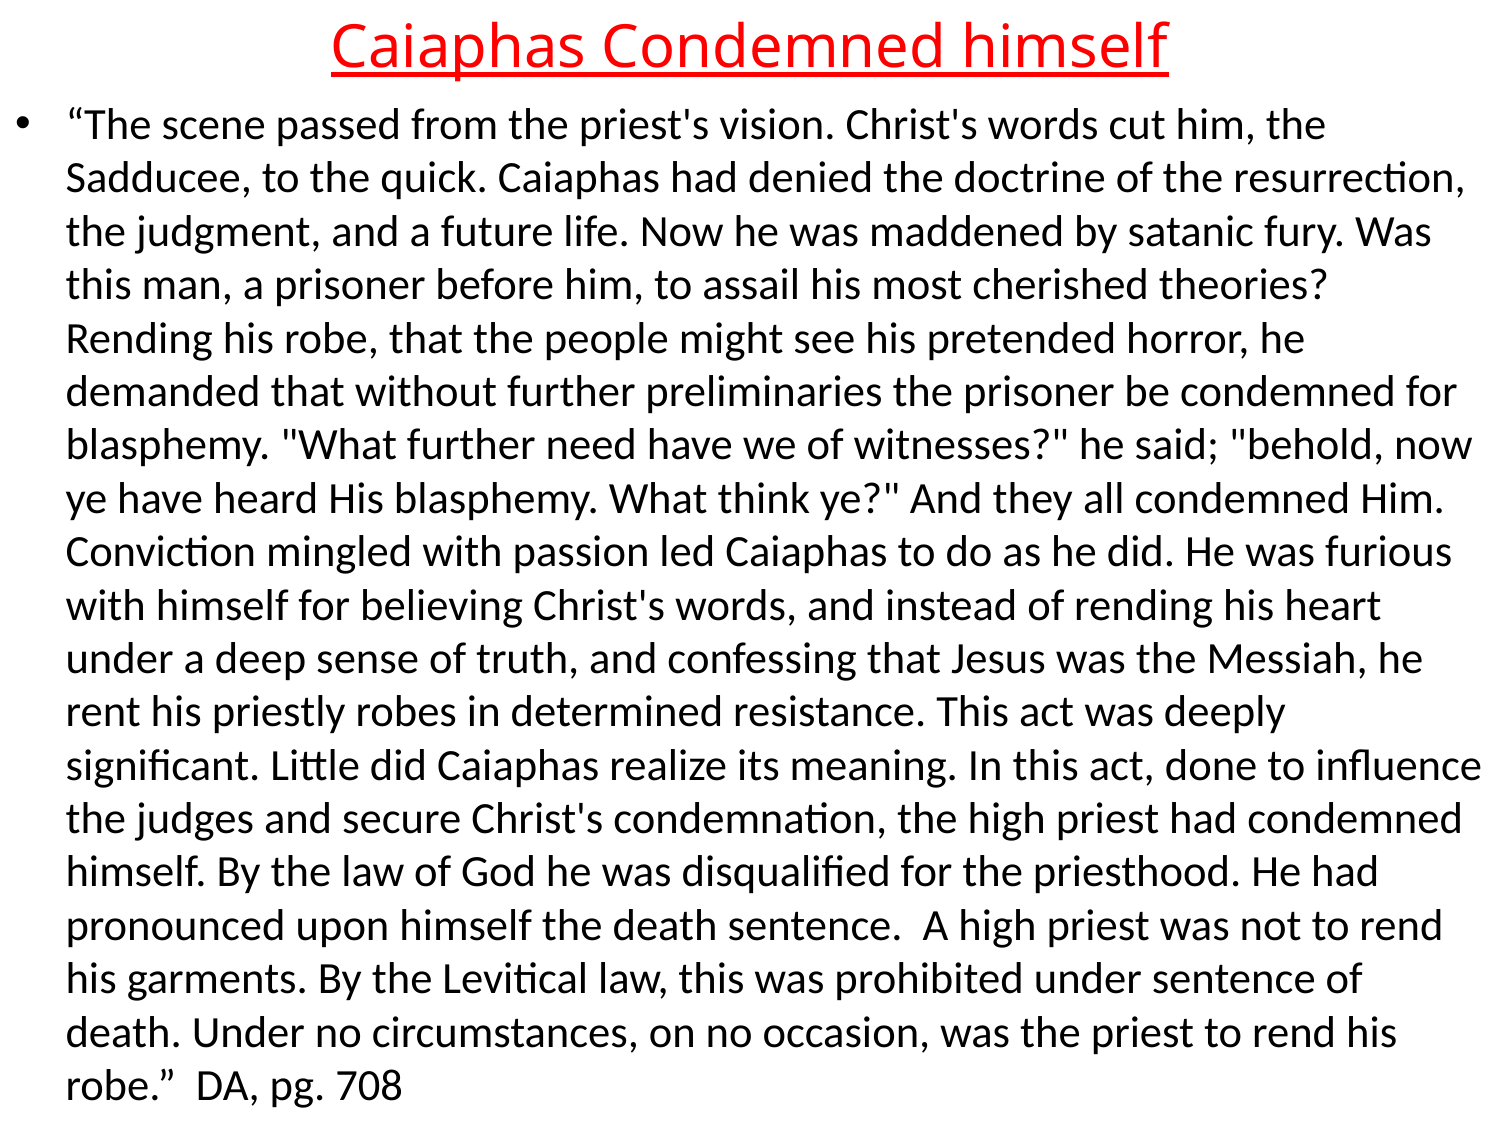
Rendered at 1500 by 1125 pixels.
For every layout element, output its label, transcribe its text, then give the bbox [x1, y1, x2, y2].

list “The scene passed from the priest's vision. Christ's words cut him, the Sadducee, to the quick. Caiaphas had denied the doctrine of the resurrection, the judgment, and a future life. Now he was maddened by satanic fury. Was this man, a prisoner before him, to assail his most cherished theories? Rending his robe, that the people might see his pretended horror, he demanded that without further preliminaries the prisoner be condemned for blasphemy. "What further need have we of witnesses?" he said; "behold, now ye have heard His blasphemy. What think ye?" And they all condemned Him. Conviction mingled with passion led Caiaphas to do as he did. He was furious with himself for believing Christ's words, and instead of rending his heart under a deep sense of truth, and confessing that Jesus was the Messiah, he rent his priestly robes in determined resistance. This act was deeply significant. Little did Caiaphas realize its meaning. In this act, done to influence the judges and secure Christ's condemnation, the high priest had condemned himself. By the law of God he was disqualified for the priesthood. He had pronounced upon himself the death sentence. A high priest was not to rend his garments. By the Levitical law, this was prohibited under sentence of death. Under no circumstances, on no occasion, was the priest to rend his robe.” DA, pg. 708 [0, 87, 1500, 1125]
title Caiaphas Condemned himself [75, 0, 1425, 87]
